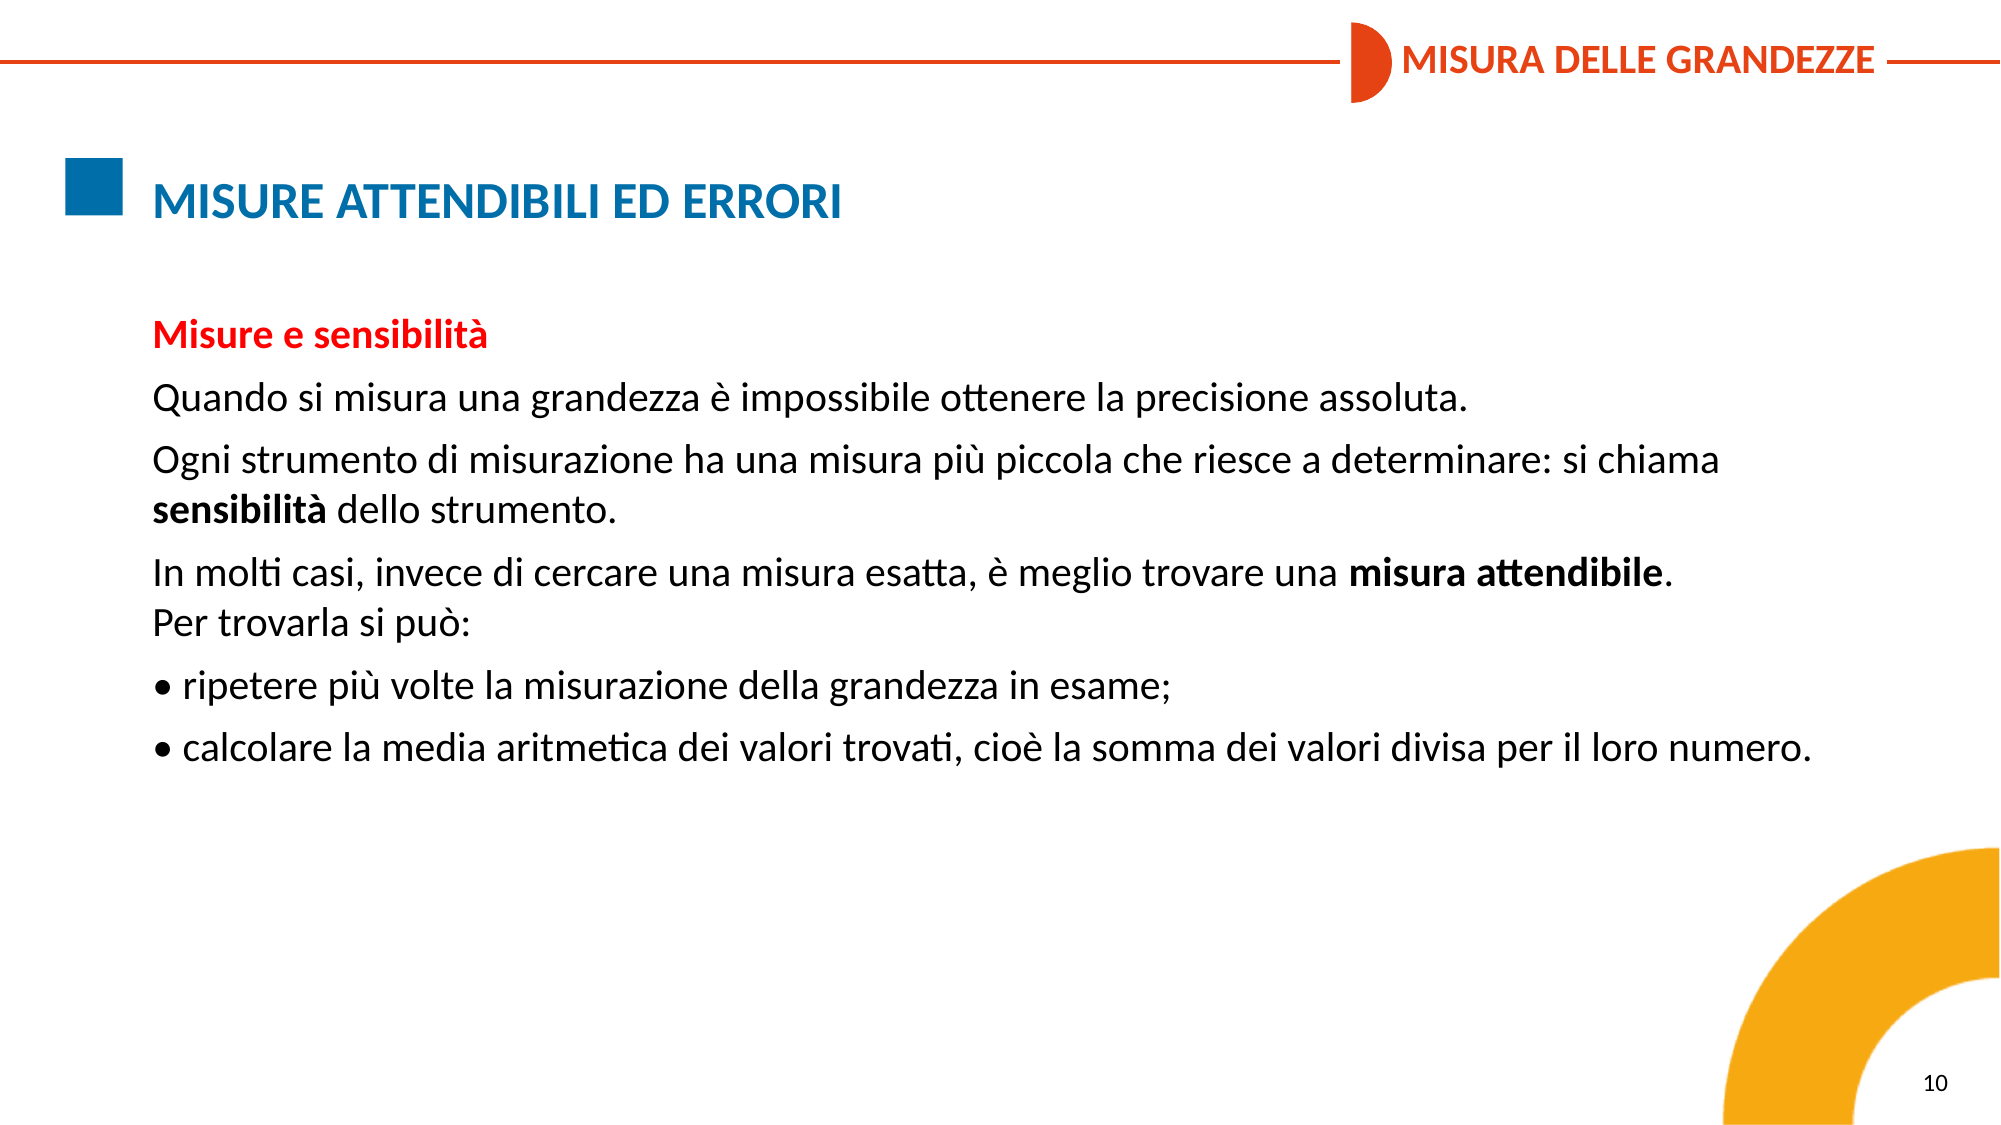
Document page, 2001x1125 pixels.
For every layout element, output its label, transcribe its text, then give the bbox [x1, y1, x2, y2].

list Misure e sensibilità Quando si misura una grandezza è impossibile ottenere la precisione assoluta. Ogni strumento di misurazione ha una misura più piccola che riesce a determinare: si chiama sensibilità dello strumento. In molti casi, invece di cercare una misura esatta, è meglio trovare una misura attendibile. Per trovarla si può: • ripetere più volte la misurazione della grandezza in esame; • calcolare la media aritmetica dei valori trovati, cioè la somma dei valori divisa per il loro numero. [137, 299, 1892, 1014]
picture [1351, 22, 1392, 103]
text_box MISURE ATTENDIBILI ED ERRORI [137, 163, 1346, 240]
picture [1724, 848, 2001, 1125]
text_box [64, 157, 124, 216]
